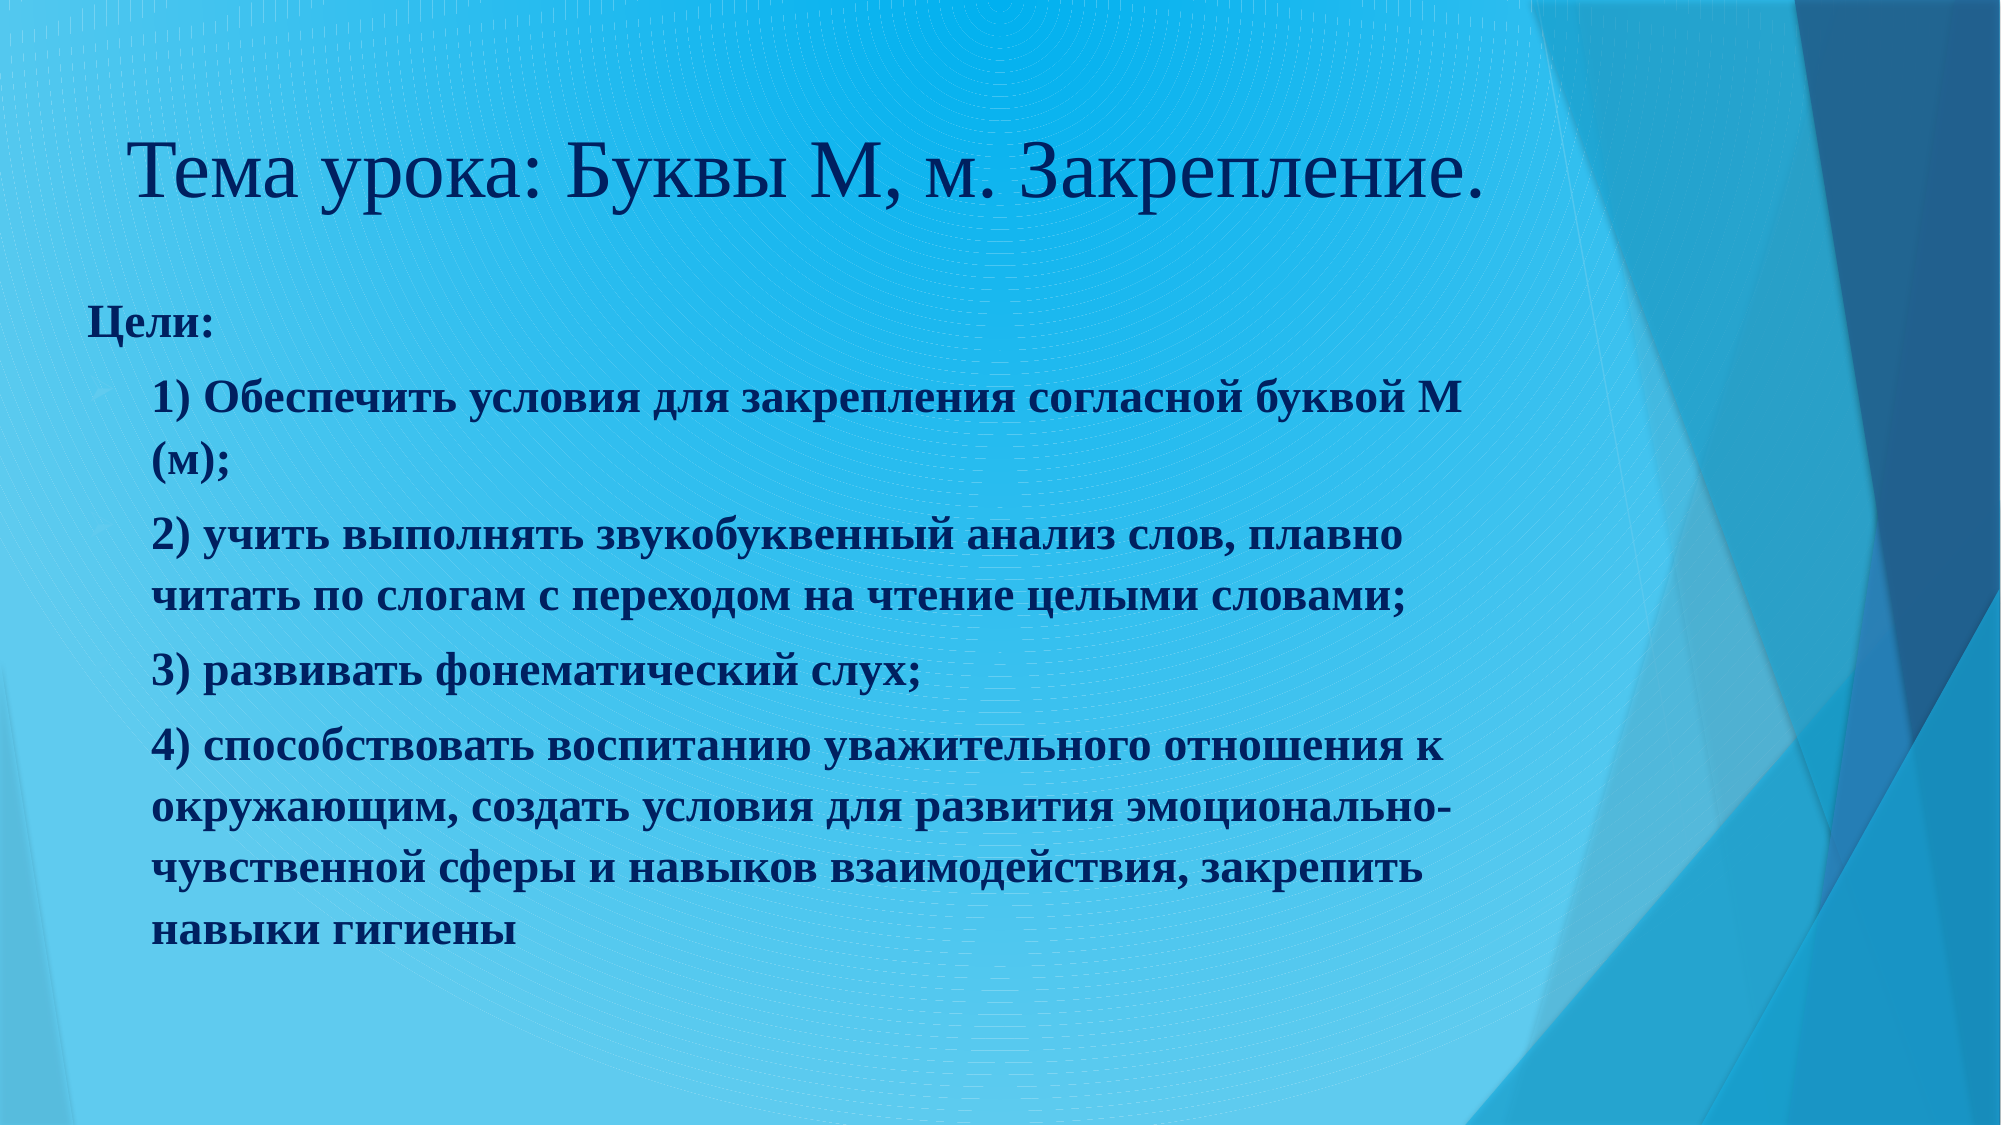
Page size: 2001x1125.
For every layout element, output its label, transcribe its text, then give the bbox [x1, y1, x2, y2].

list Цели: 1) Обеспечить условия для закрепления согласной буквой М (м); 2) учить выполнять звукобуквенный анализ слов, плавно читать по слогам с переходом на чтение целыми словами; 3) развивать фонематический слух; 4) способствовать воспитанию уважительного отношения к окружающим, создать условия для развития эмоционально-чувственной сферы и навыков взаимодействия, закрепить навыки гигиены [72, 278, 1541, 972]
title Тема урока: Буквы М, м. Закрепление. [111, 99, 1584, 317]
